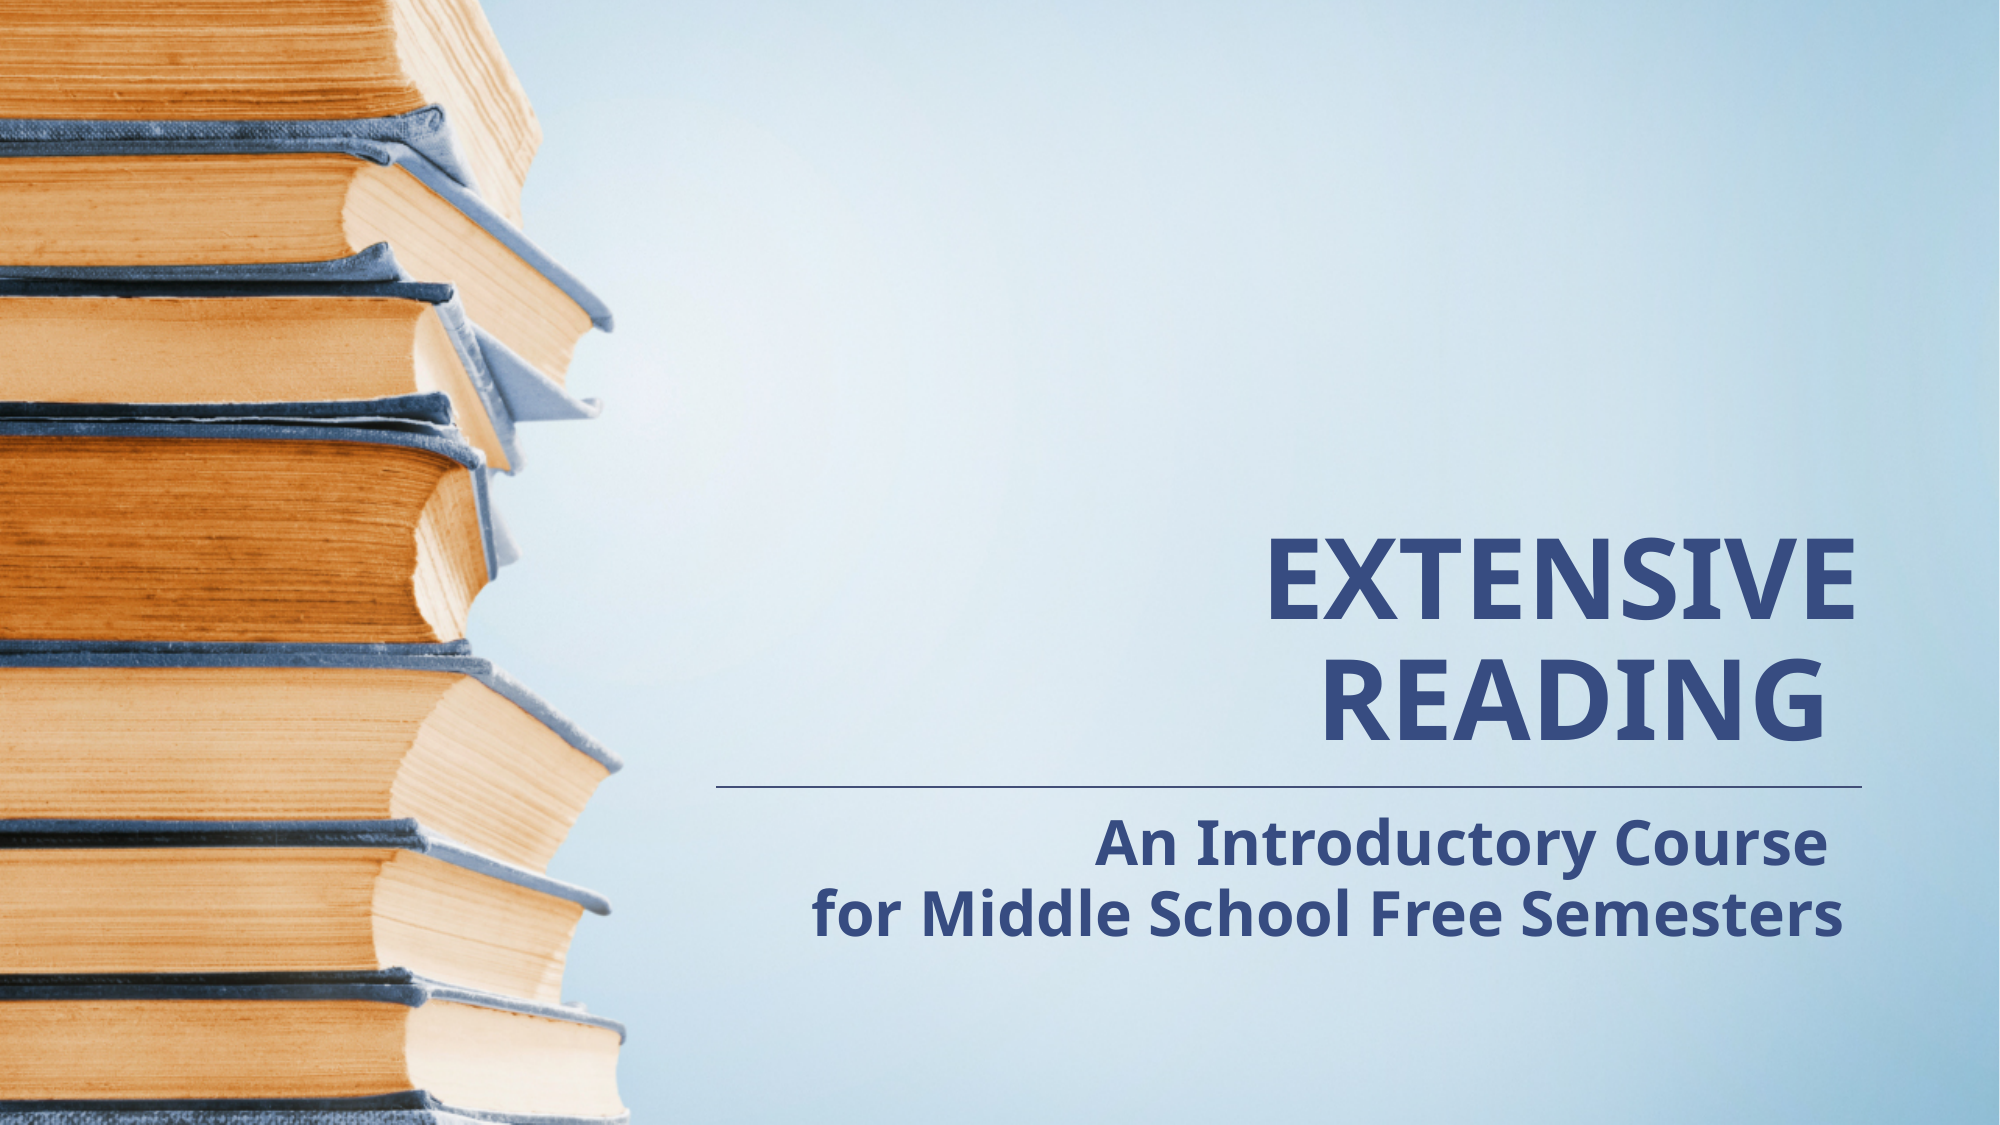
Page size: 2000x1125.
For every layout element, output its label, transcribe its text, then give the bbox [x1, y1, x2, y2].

title Extensive Reading [704, 586, 1881, 776]
subtitle An Introductory Course for Middle School Free Semesters [716, 798, 1866, 1003]
picture [0, 0, 2000, 1125]
